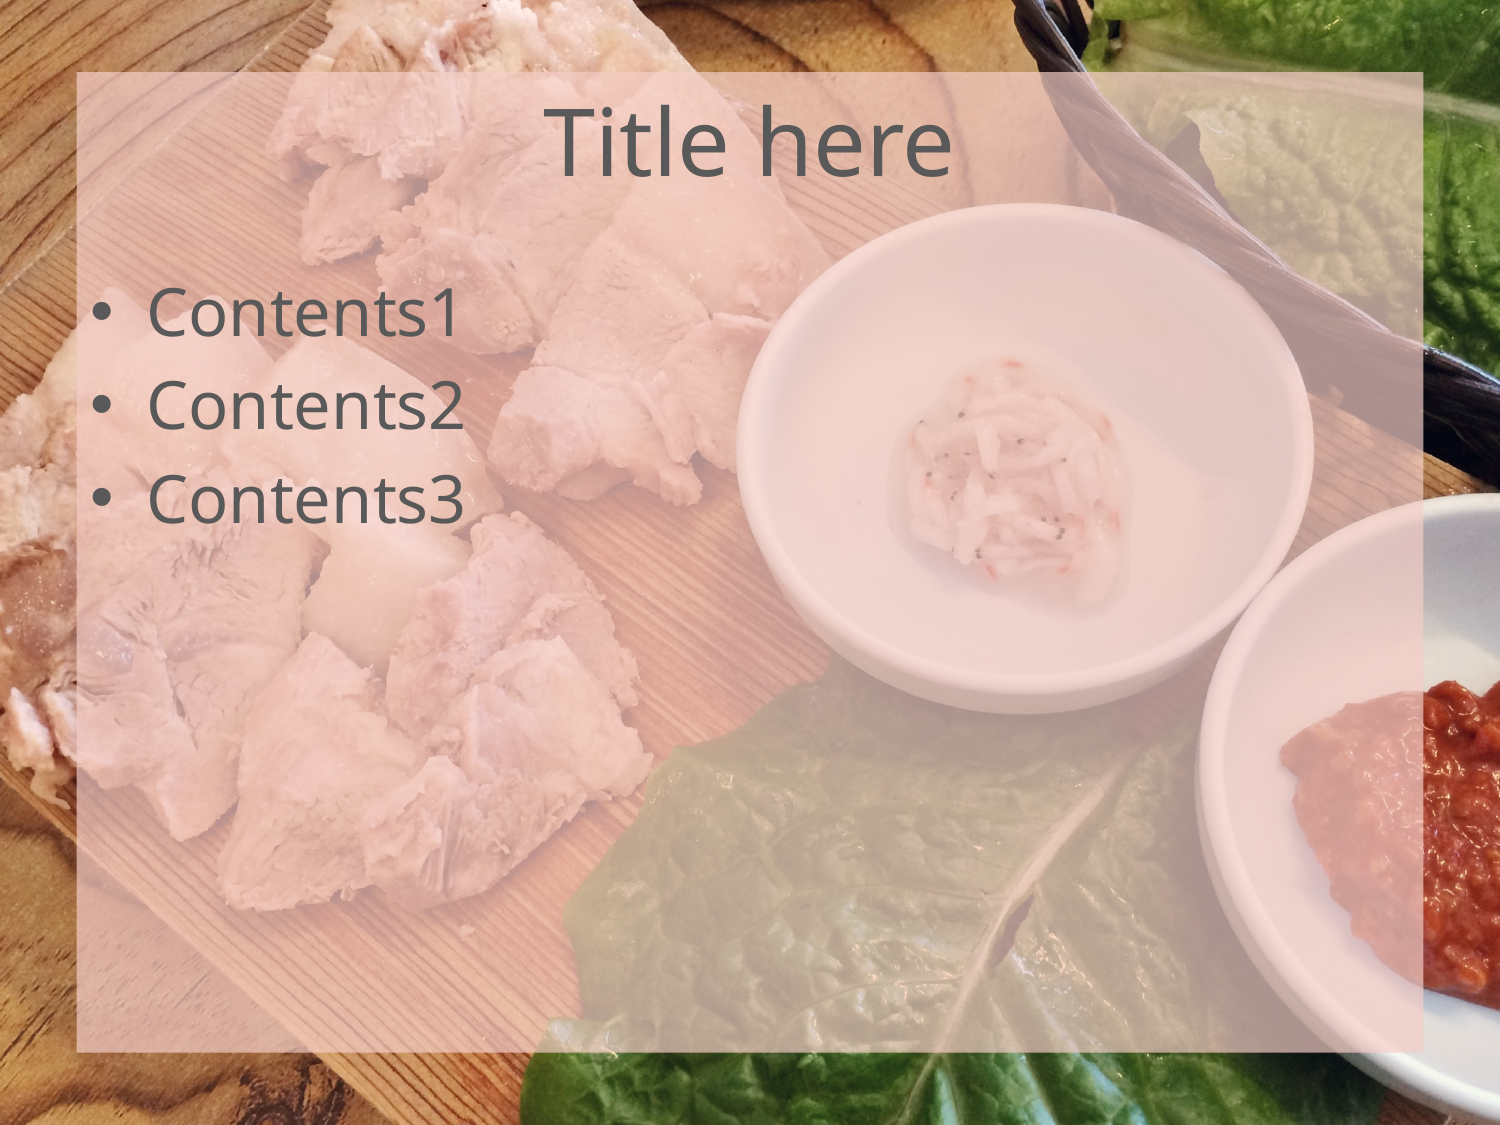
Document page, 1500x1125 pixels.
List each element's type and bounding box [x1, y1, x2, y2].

text_box [0, 0, 1500, 1125]
